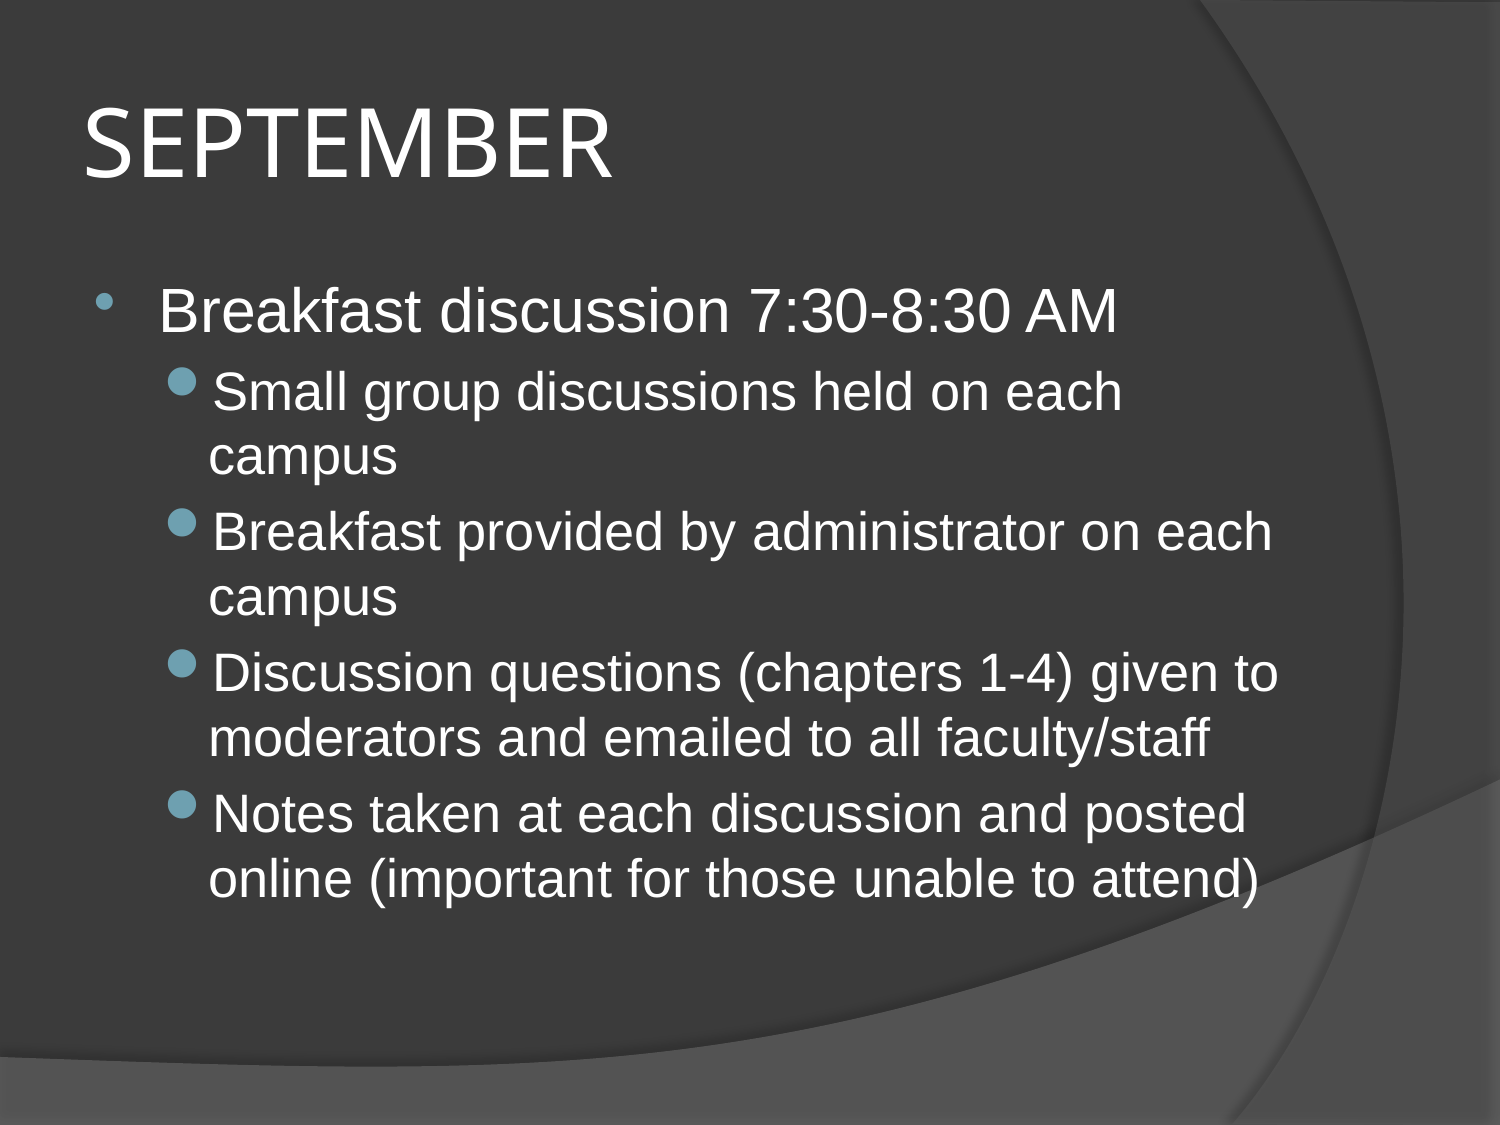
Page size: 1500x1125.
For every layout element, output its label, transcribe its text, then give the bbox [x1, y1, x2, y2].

list Breakfast discussion 7:30-8:30 AM Small group discussions held on each campus Breakfast provided by administrator on each campus Discussion questions (chapters 1-4) given to moderators and emailed to all faculty/staff Notes taken at each discussion and posted online (important for those unable to attend) [74, 262, 1301, 1006]
title SEPTEMBER [74, 44, 1301, 233]
